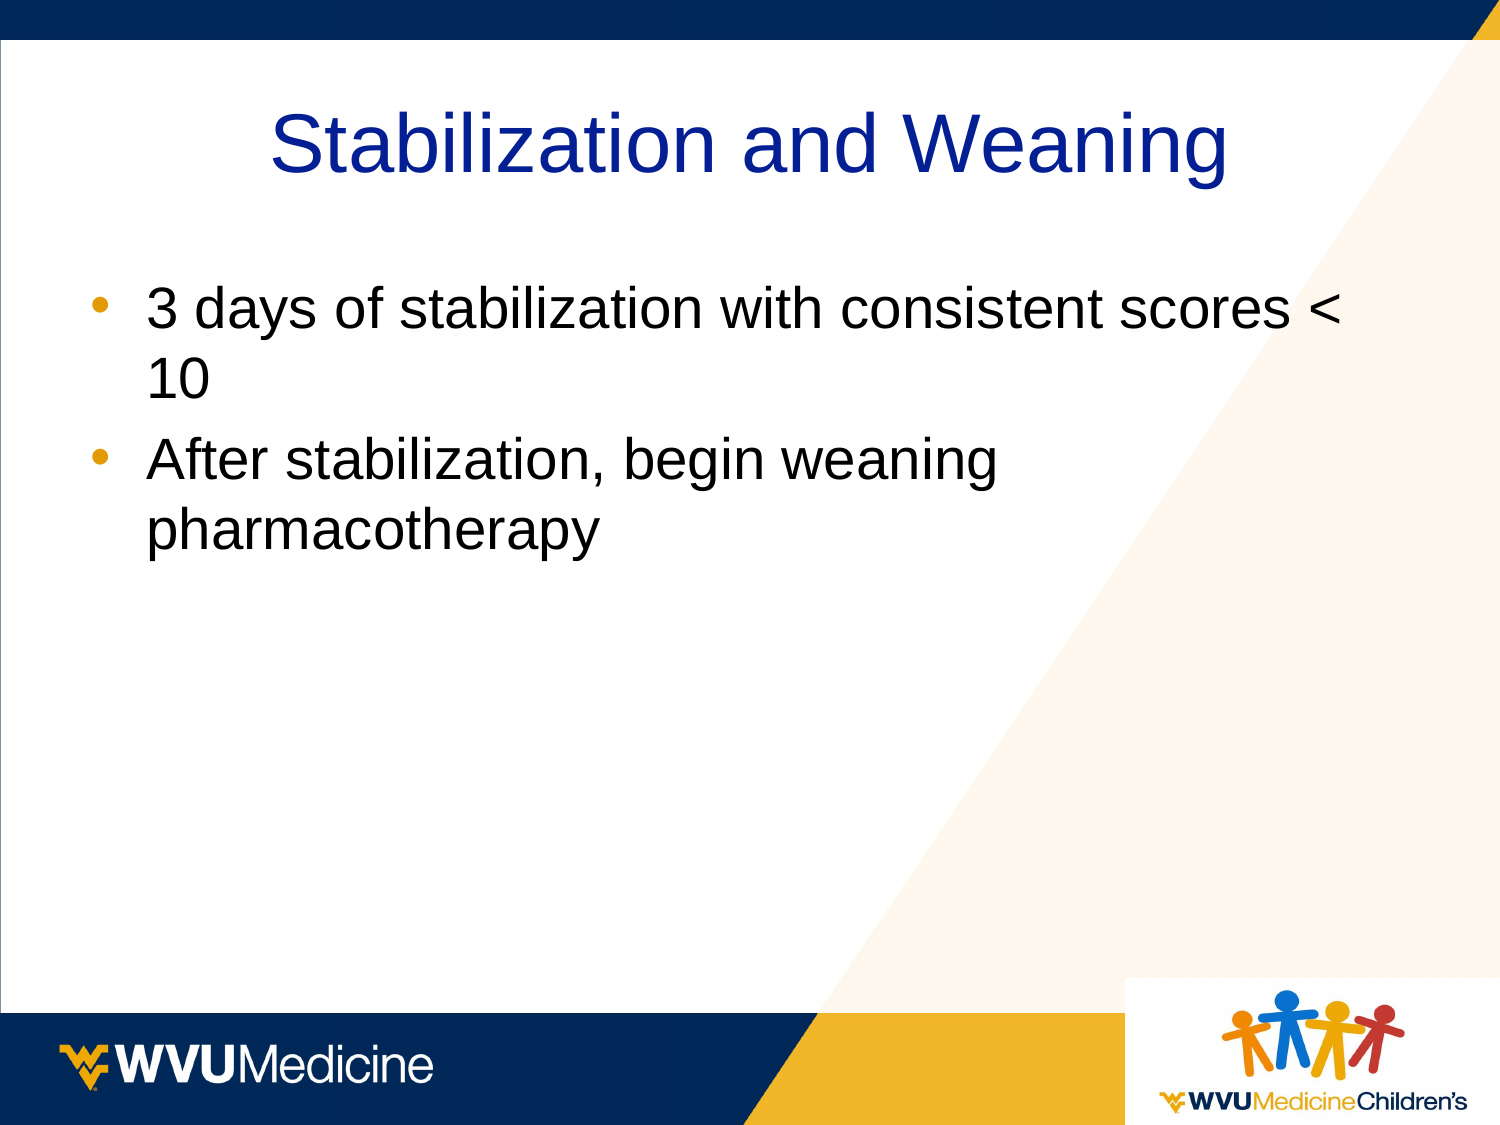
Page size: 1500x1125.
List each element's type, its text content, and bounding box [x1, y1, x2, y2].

picture [0, 0, 1500, 1125]
title Stabilization and Weaning [75, 45, 1425, 233]
list 3 days of stabilization with consistent scores < 10 After stabilization, begin weaning pharmacotherapy [75, 262, 1425, 1005]
